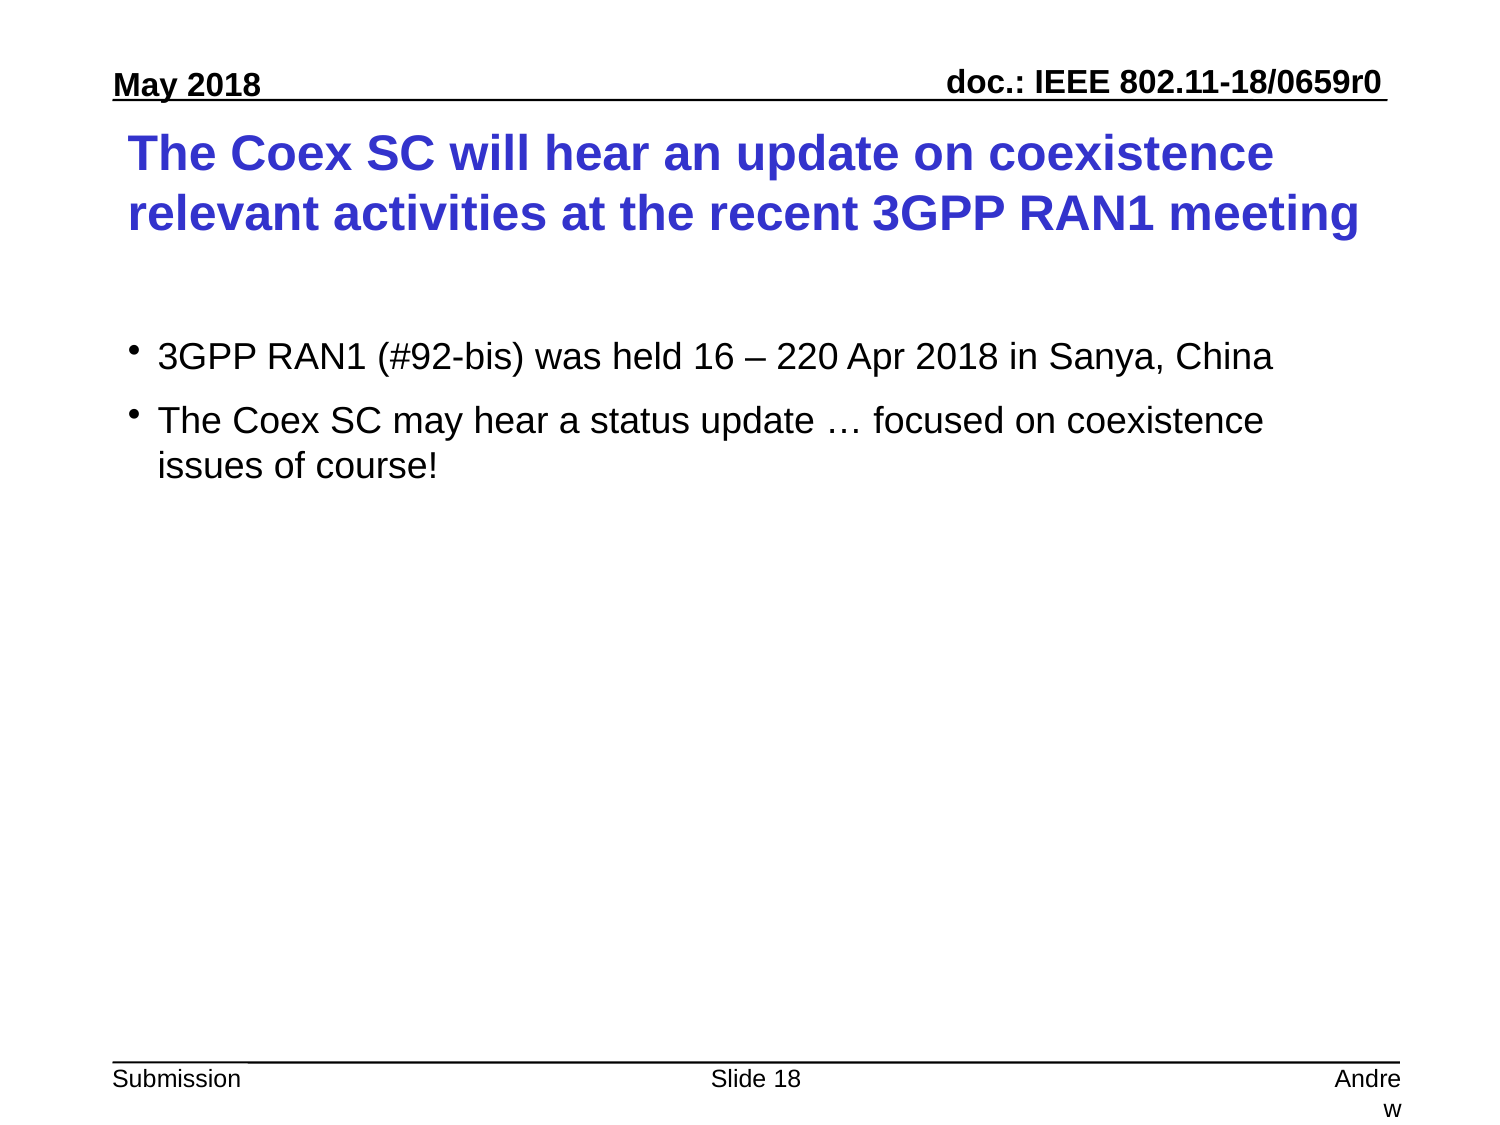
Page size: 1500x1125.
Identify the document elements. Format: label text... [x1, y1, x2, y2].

footer Andrew Myles, Cisco [1320, 1061, 1402, 1093]
list 3GPP RAN1 (#92-bis) was held 16 – 220 Apr 2018 in Sanya, China The Coex SC may hear a status update … focused on coexistence issues of course! [112, 324, 1388, 1000]
title The Coex SC will hear an update on coexistence relevant activities at the recent 3GPP RAN1 meeting [112, 112, 1388, 288]
slide_number Slide 18 [709, 1061, 803, 1093]
